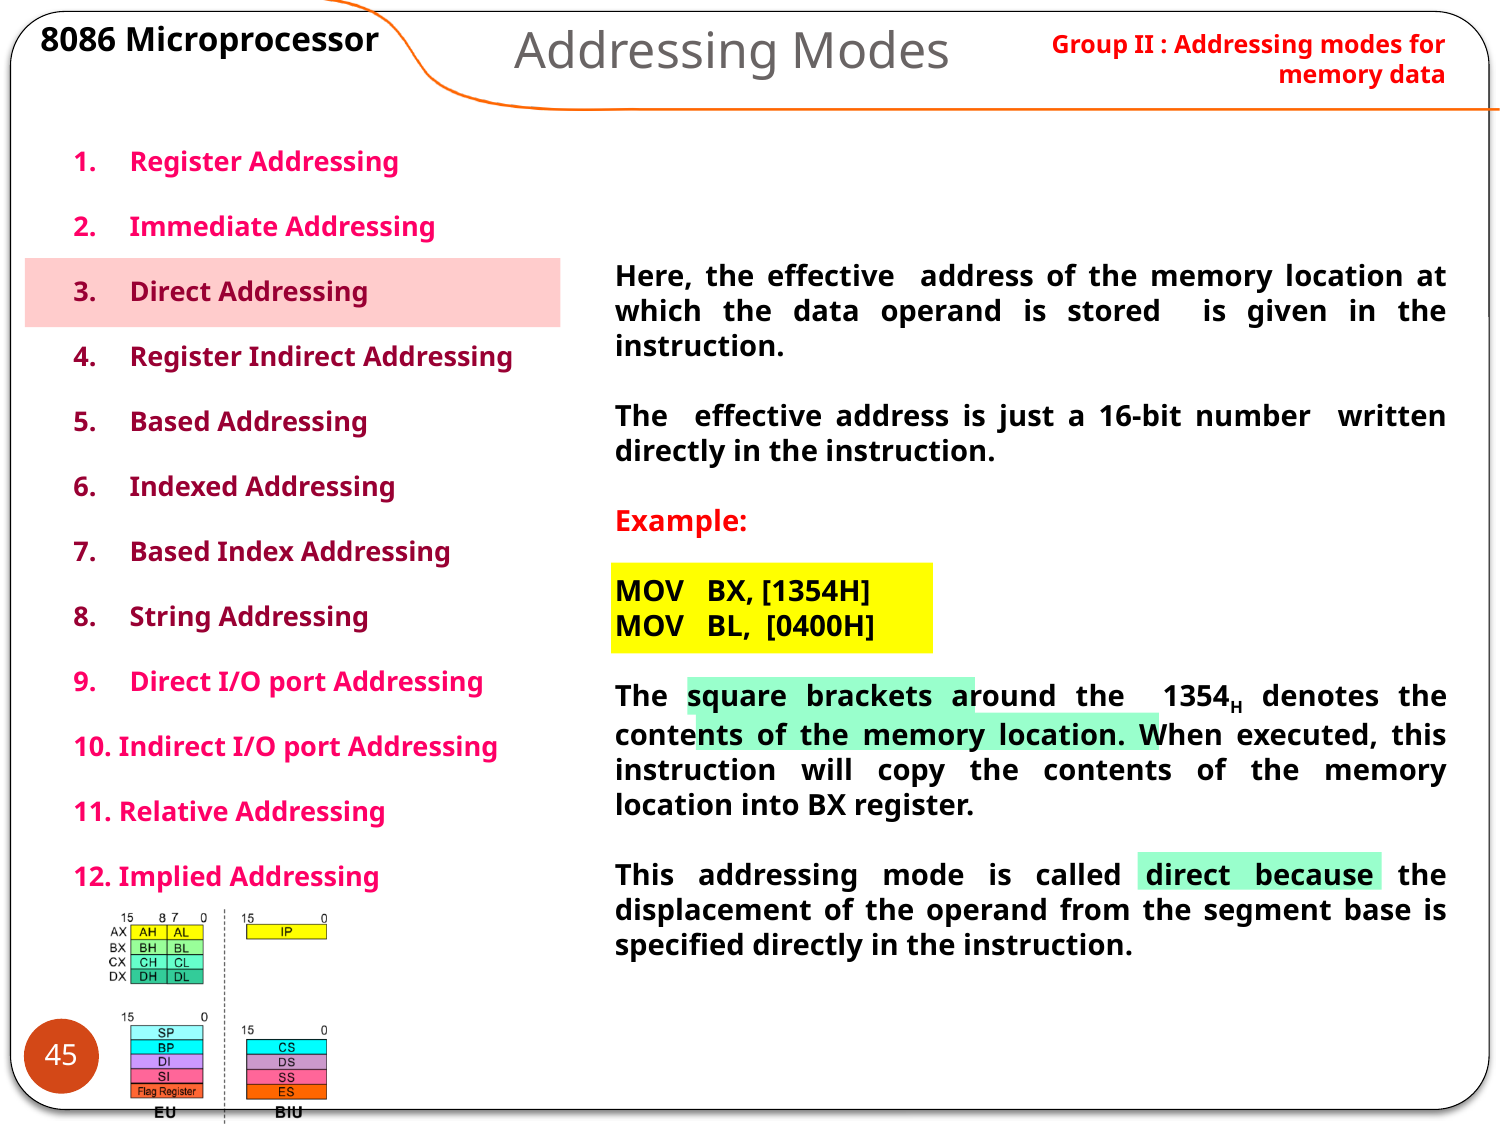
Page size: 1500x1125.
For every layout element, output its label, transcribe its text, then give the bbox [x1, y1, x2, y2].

text_box Register Addressing Immediate Addressing Direct Addressing Register Indirect Addressing Based Addressing Indexed Addressing Based Index Addressing String Addressing Direct I/O port Addressing 10. Indirect I/O port Addressing 11. Relative Addressing 12. Implied Addressing [58, 137, 529, 900]
picture [109, 909, 327, 1124]
picture [308, 0, 1500, 111]
text_box 8086 Microprocessor [10, 10, 411, 66]
title Addressing Modes [500, 0, 1500, 94]
text_box Group II : Addressing modes for memory data [1006, 20, 1461, 96]
text_box Here, the effective address of the memory location at which the data operand is stored is given in the instruction. The effective address is just a 16-bit number written directly in the instruction. Example: MOV BX, [1354H] MOV BL, [0400H] The square brackets around the 1354H denotes the contents of the memory location. When executed, this instruction will copy the contents of the memory location into BX register. This addressing mode is called direct because the displacement of the operand from the segment base is specified directly in the instruction. [599, 249, 1463, 988]
text_box [24, 257, 58, 328]
text_box [529, 257, 561, 328]
slide_number 45 [23, 1018, 99, 1094]
